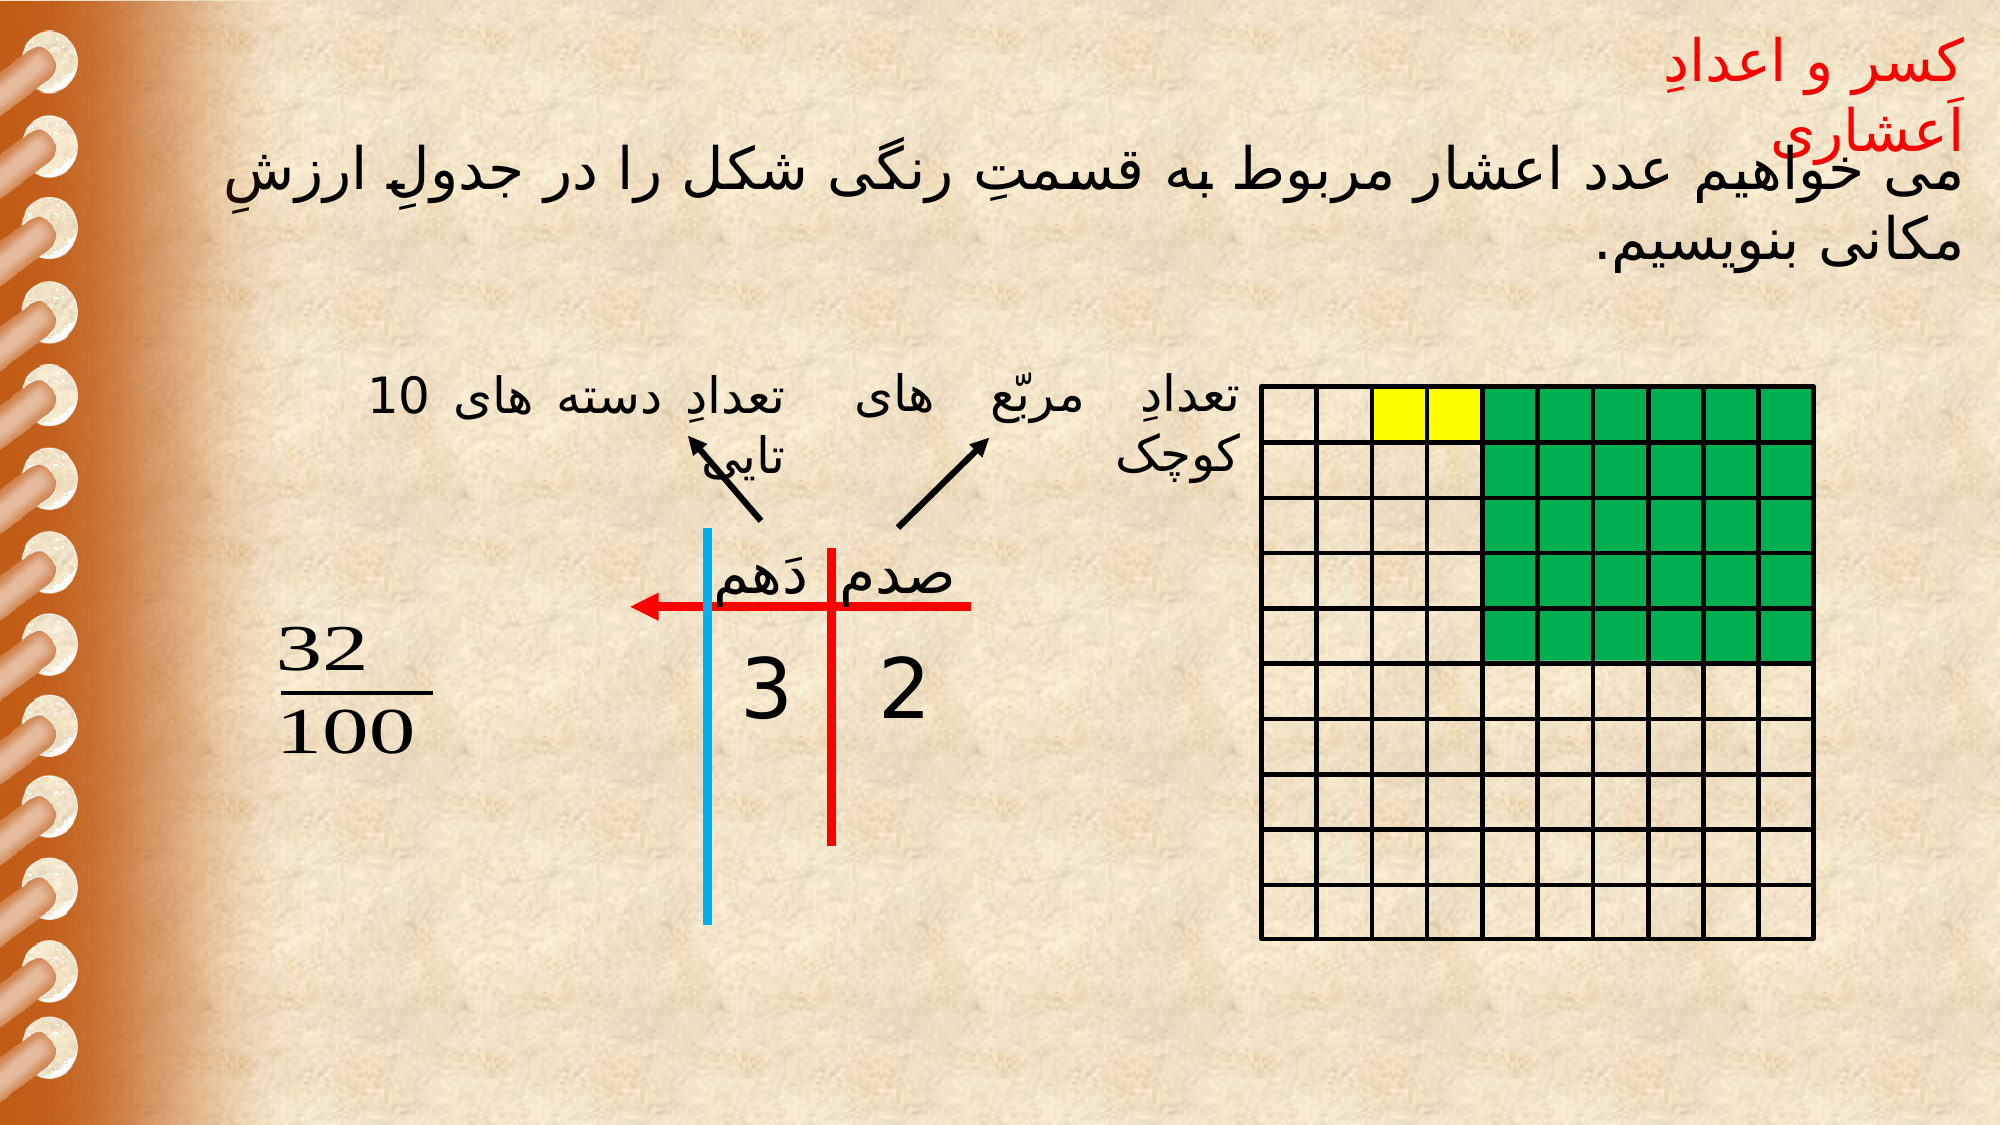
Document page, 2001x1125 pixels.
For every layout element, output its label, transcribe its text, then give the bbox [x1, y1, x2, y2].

picture [0, 1, 319, 1125]
text_box می خواهیم عدد اعشار مربوط به قسمتِ رنگی شکل را در جدولِ ارزشِ مکانی بنویسیم. [320, 123, 1980, 279]
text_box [688, 435, 762, 521]
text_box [1261, 386, 1815, 939]
text_box کسر و اعدادِ اَعشاری [1464, 15, 1980, 123]
text_box تعدادِ دسته های 10 تایی [345, 355, 801, 491]
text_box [897, 437, 990, 528]
text_box تعدادِ مربّع های کوچک [800, 354, 1256, 489]
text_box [0, 0, 2000, 1125]
